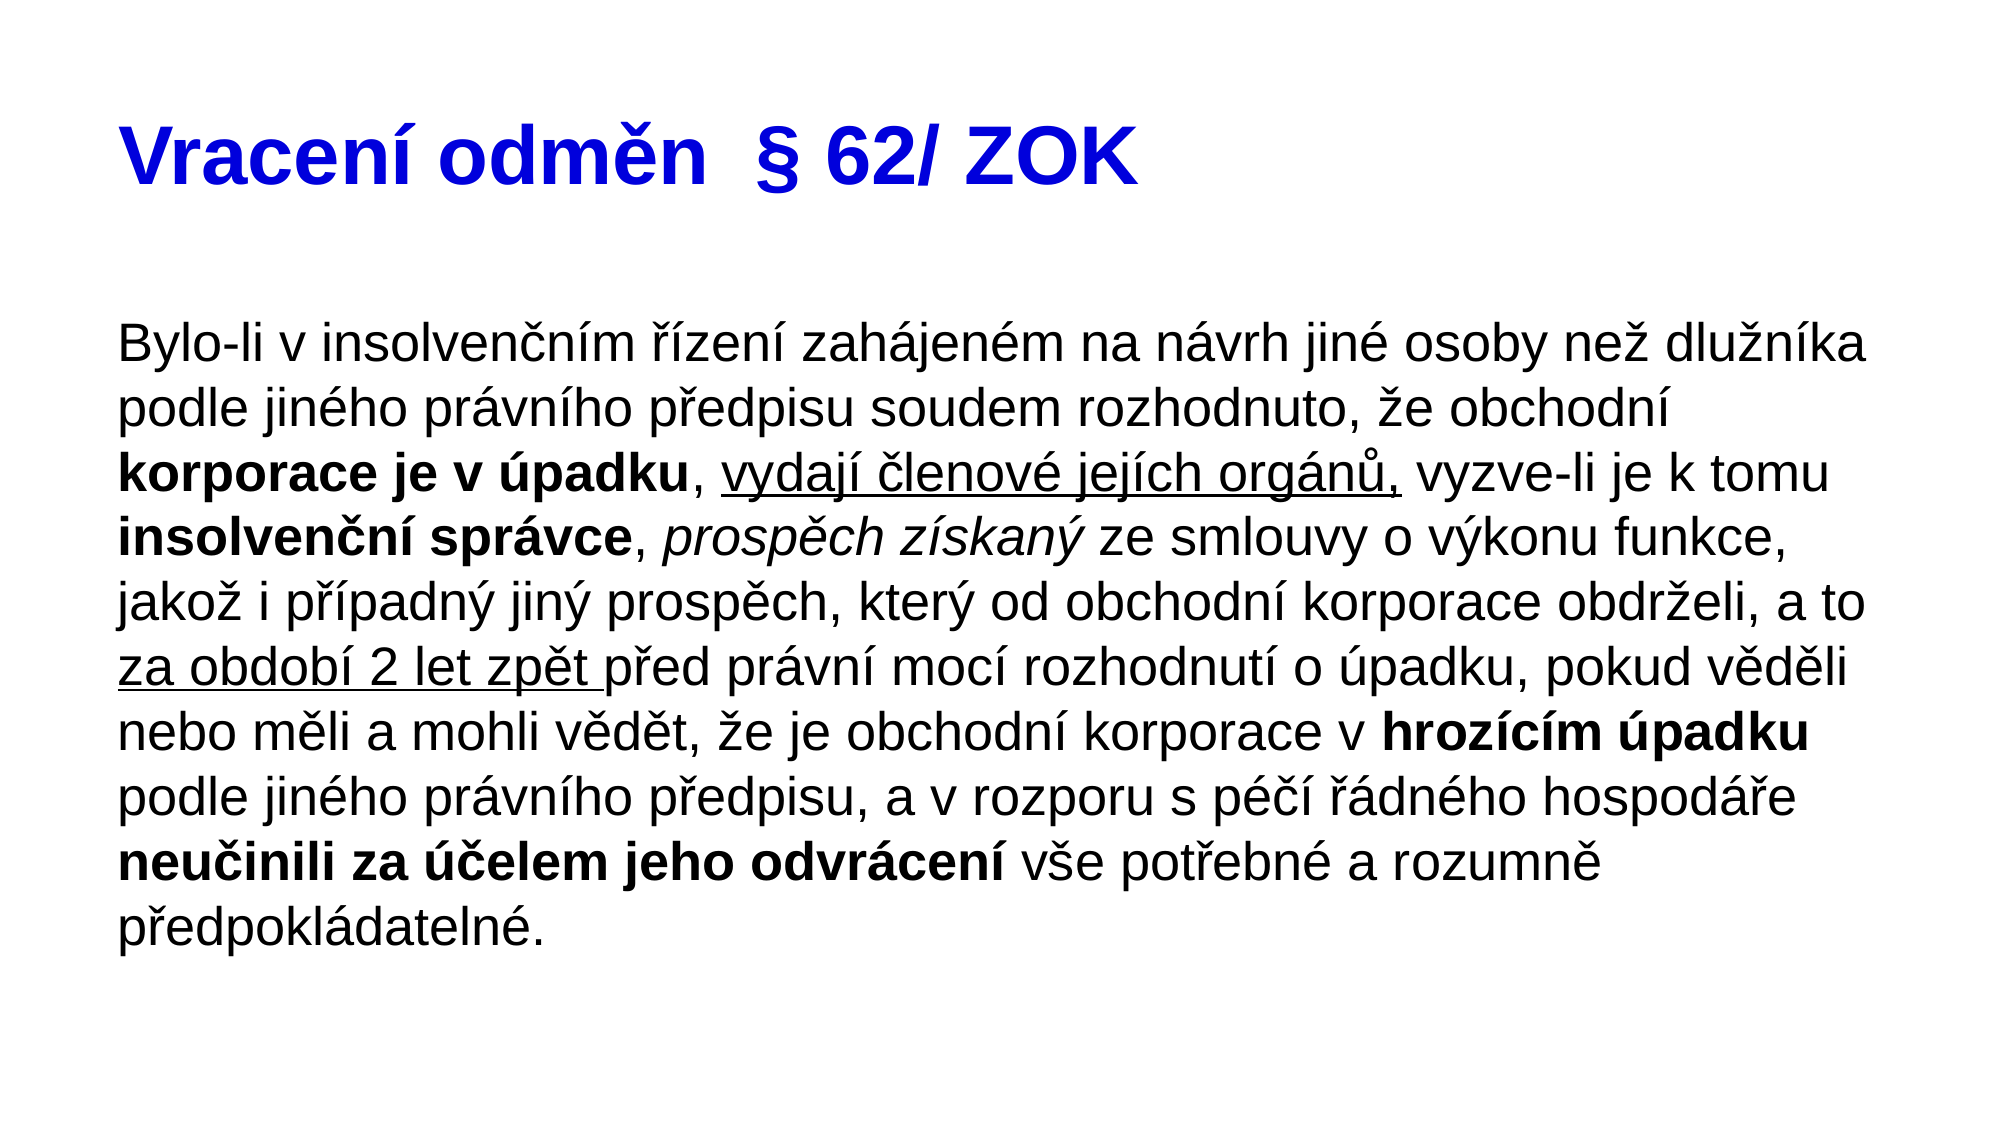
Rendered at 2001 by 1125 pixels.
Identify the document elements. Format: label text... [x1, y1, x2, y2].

title Vracení odměn § 62/ ZOK [118, 118, 1883, 193]
list Bylo-li v insolvenčním řízení zahájeném na návrh jiné osoby než dlužníka podle jiného právního předpisu soudem rozhodnuto, že obchodní korporace je v úpadku, vydají členové jejích orgánů, vyzve-li je k tomu insolvenční správce, prospěch získaný ze smlouvy o výkonu funkce, jakož i případný jiný prospěch, který od obchodní korporace obdrželi, a to za období 2 let zpět před právní mocí rozhodnutí o úpadku, pokud věděli nebo měli a mohli vědět, že je obchodní korporace v hrozícím úpadku podle jiného právního předpisu, a v rozporu s péčí řádného hospodáře neučinili za účelem jeho odvrácení vše potřebné a rozumně předpokládatelné. [117, 307, 1882, 957]
